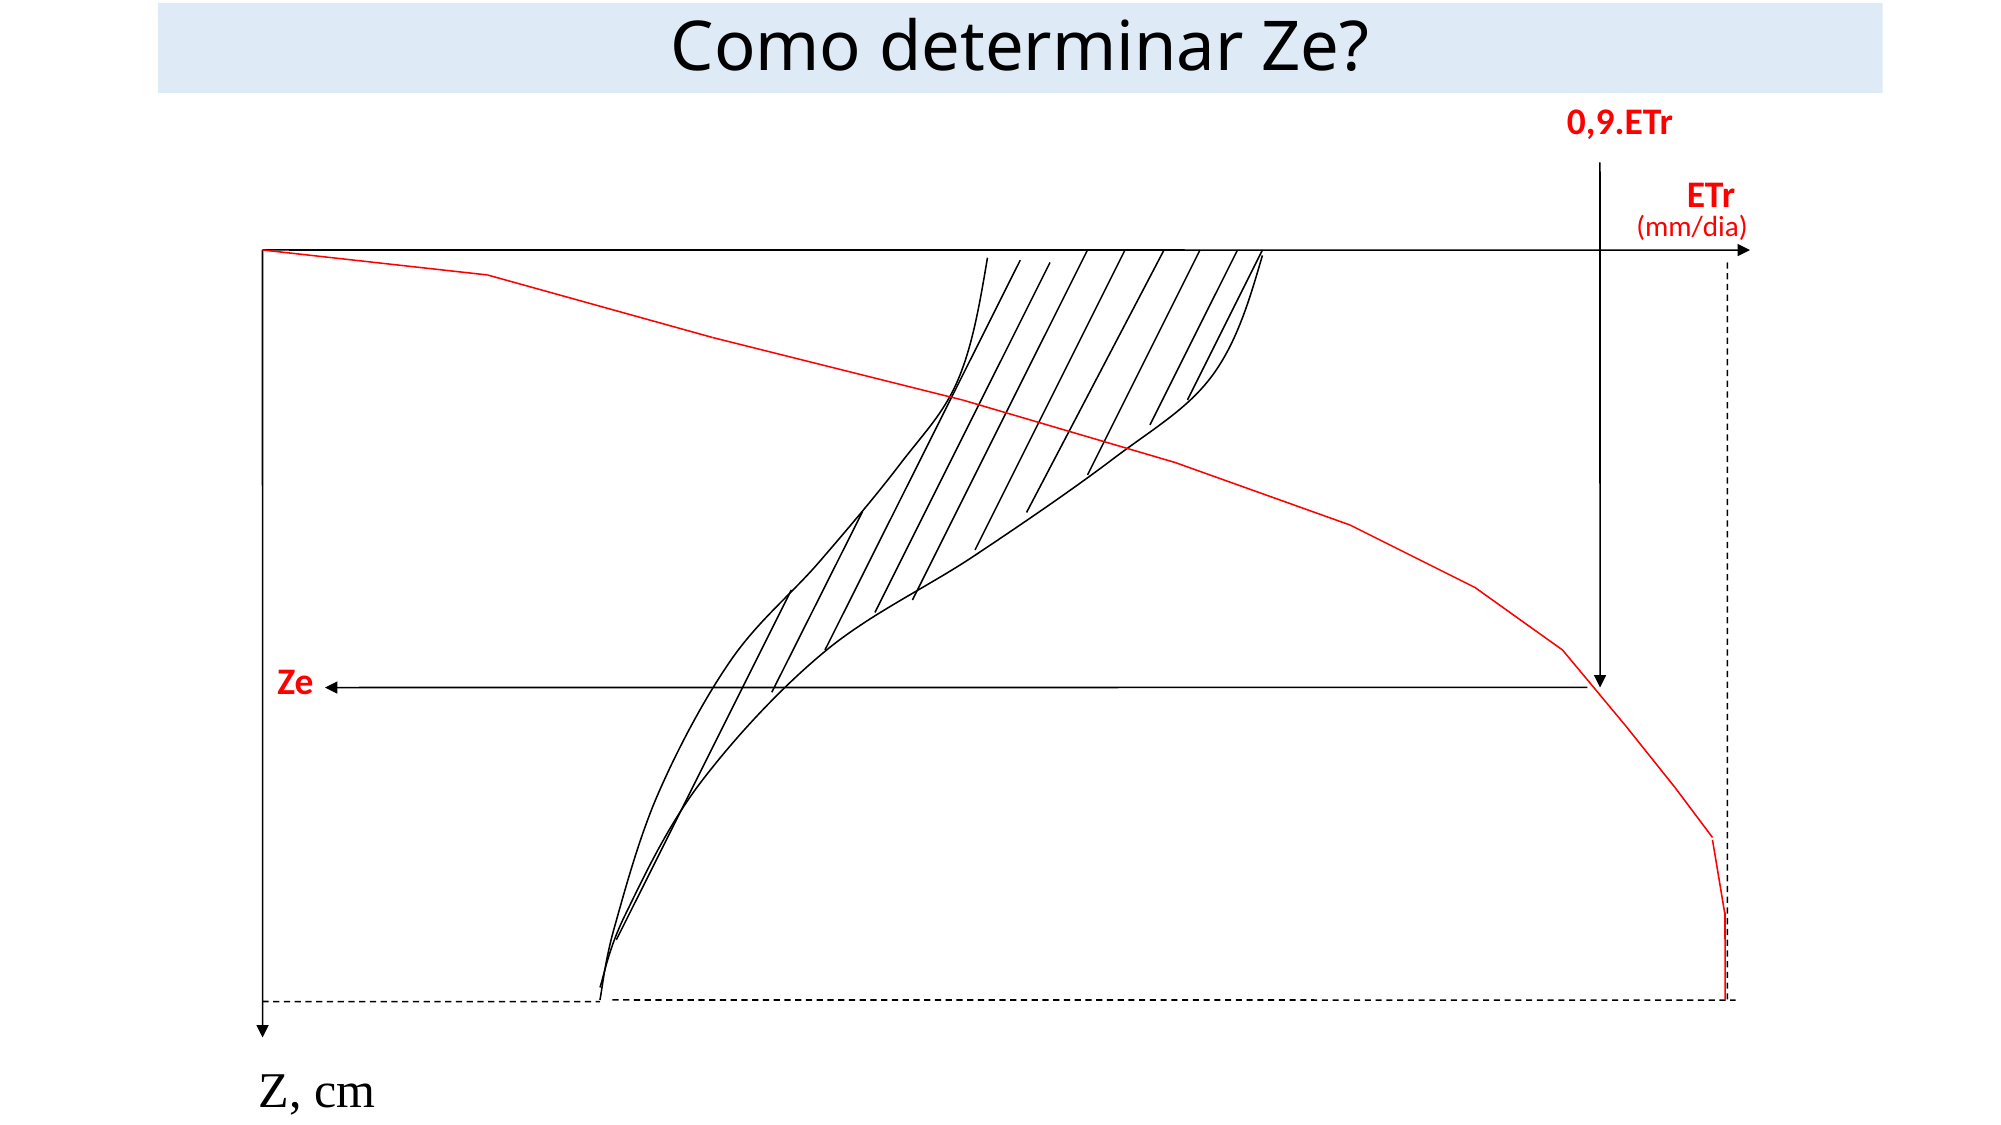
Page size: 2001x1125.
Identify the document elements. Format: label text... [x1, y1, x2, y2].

text_box (mm/dia) [1487, 199, 1763, 250]
text_box ETr [1612, 162, 1750, 199]
text_box [785, 255, 1263, 687]
text_box 0,9.ETr [1500, 89, 1688, 150]
text_box [1601, 250, 1750, 257]
text_box [599, 688, 763, 1000]
text_box [713, 257, 988, 687]
text_box [617, 688, 871, 969]
text_box Ze [262, 649, 400, 710]
text_box Z, cm [244, 1049, 575, 1125]
text_box [256, 1002, 269, 1038]
text_box [1593, 250, 1607, 688]
title Como determinar Ze? [157, 2, 1883, 93]
